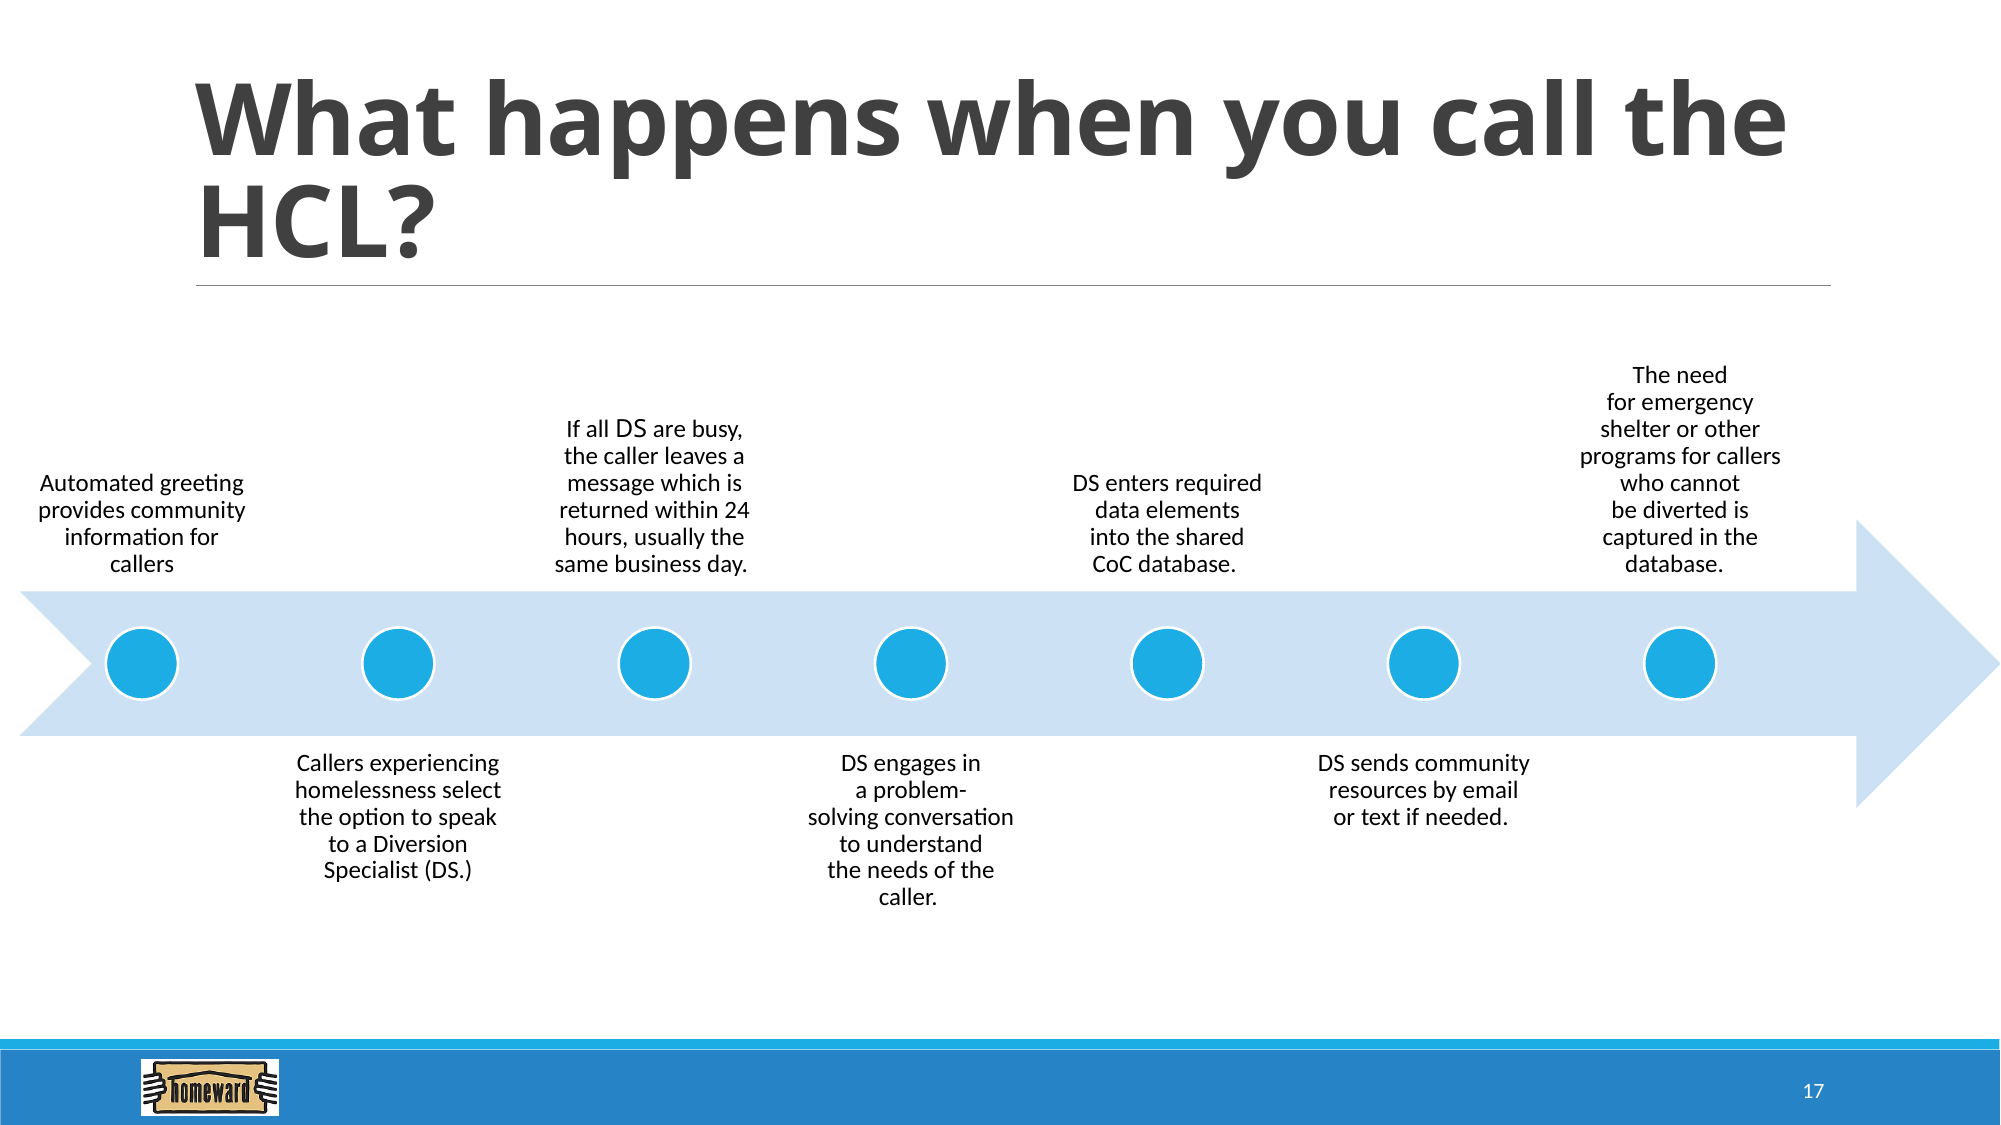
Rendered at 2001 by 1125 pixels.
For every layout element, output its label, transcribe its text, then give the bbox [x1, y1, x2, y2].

picture [141, 1059, 279, 1117]
slide_number 17 [1624, 1059, 1840, 1120]
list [19, 302, 2000, 1025]
title What happens when you call the HCL? [180, 47, 1830, 285]
